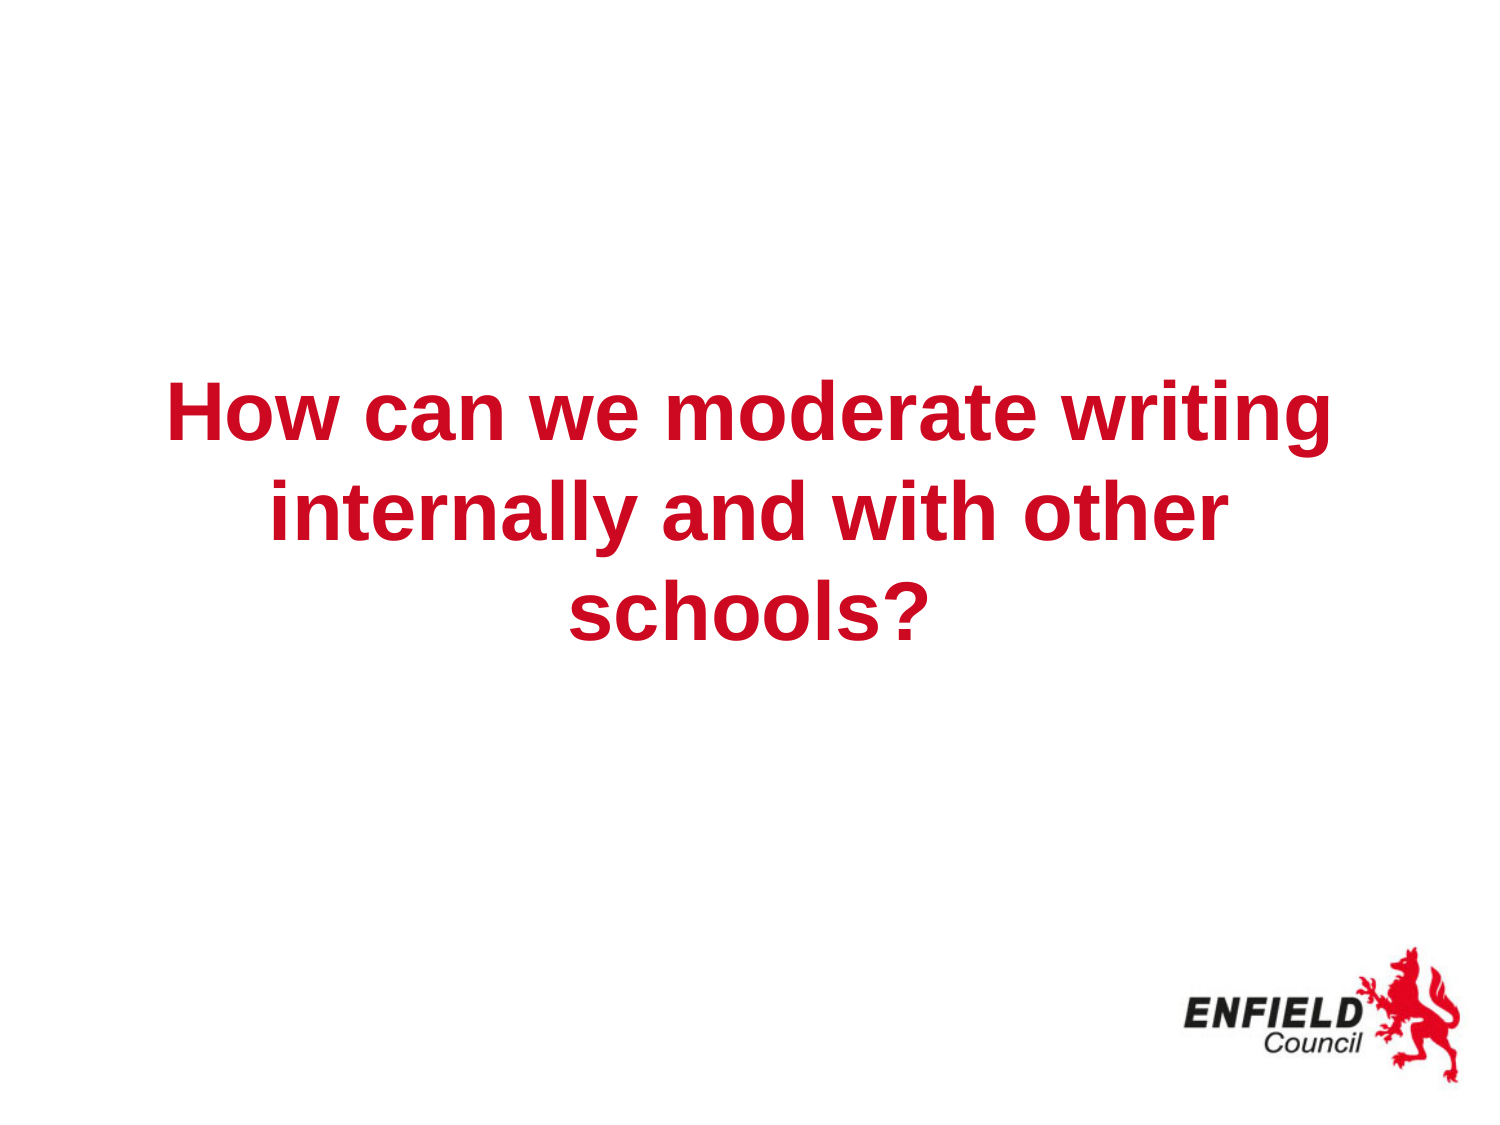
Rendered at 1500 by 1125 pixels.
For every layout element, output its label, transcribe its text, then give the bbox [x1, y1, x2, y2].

picture [1149, 924, 1500, 1118]
title How can we moderate writing internally and with other schools? [112, 50, 1388, 1035]
